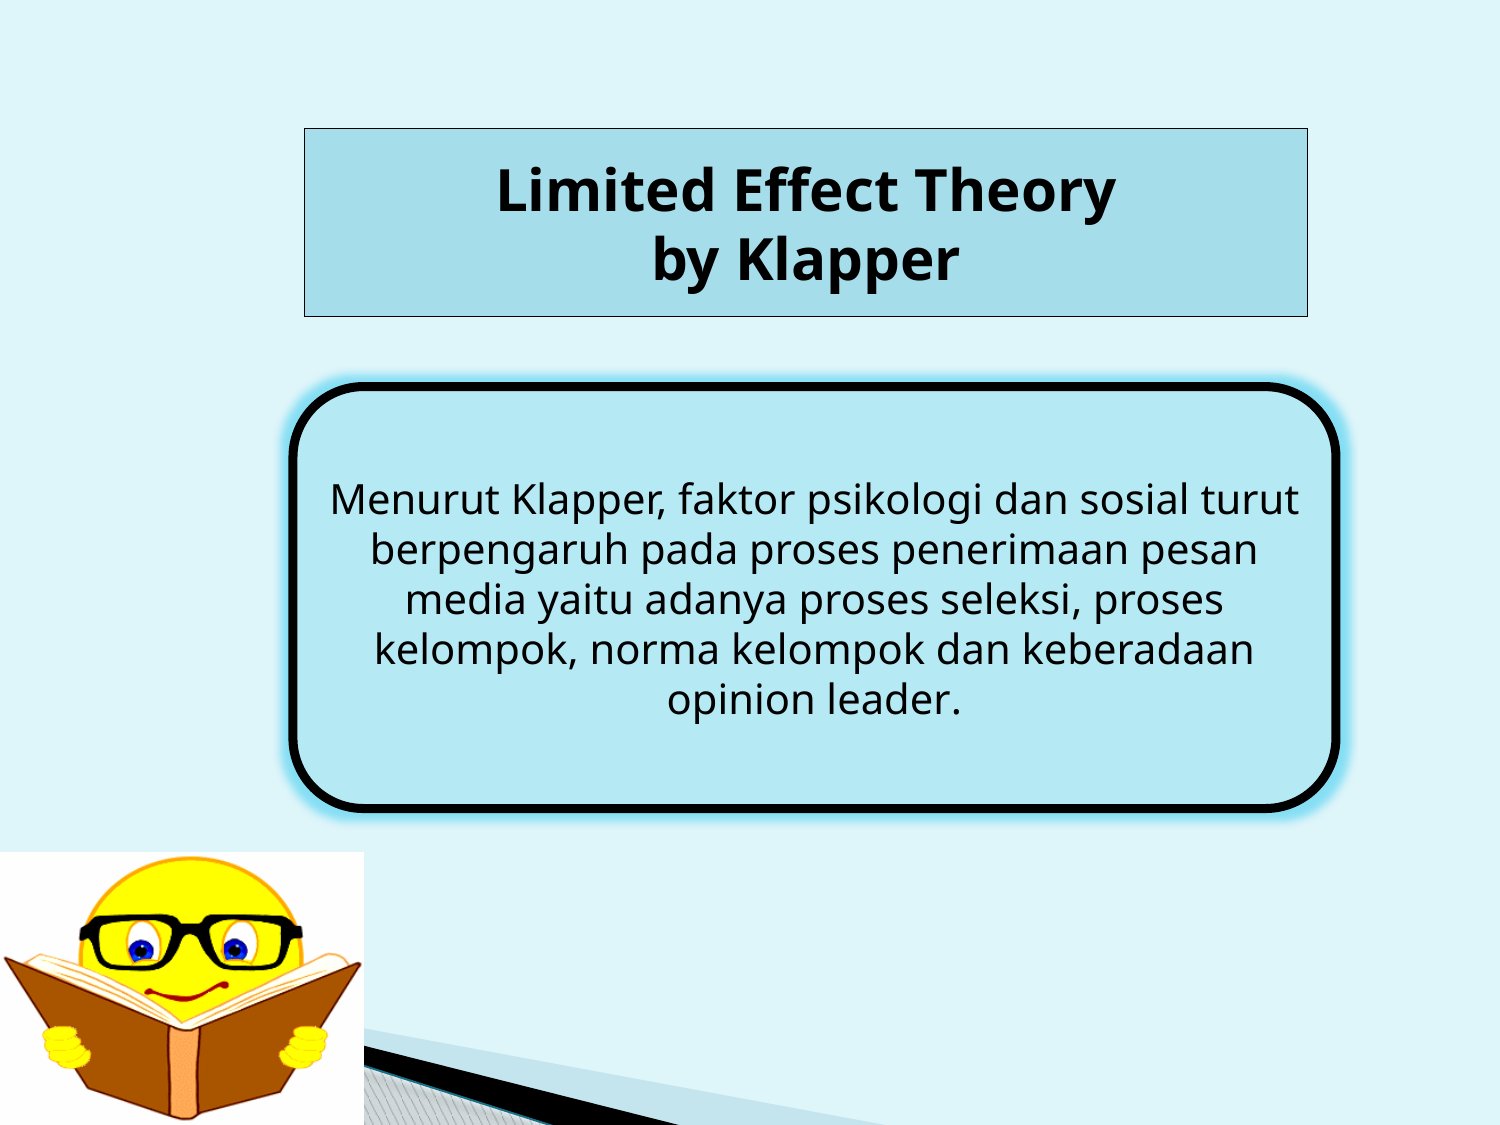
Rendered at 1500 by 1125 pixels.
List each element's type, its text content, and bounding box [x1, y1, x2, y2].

text_box Menurut Klapper, faktor psikologi dan sosial turut berpengaruh pada proses penerimaan pesan media yaitu adanya proses seleksi, proses kelompok, norma kelompok dan keberadaan opinion leader. [288, 382, 1341, 814]
picture [0, 852, 364, 1125]
title Limited Effect Theory by Klapper [304, 128, 1308, 317]
